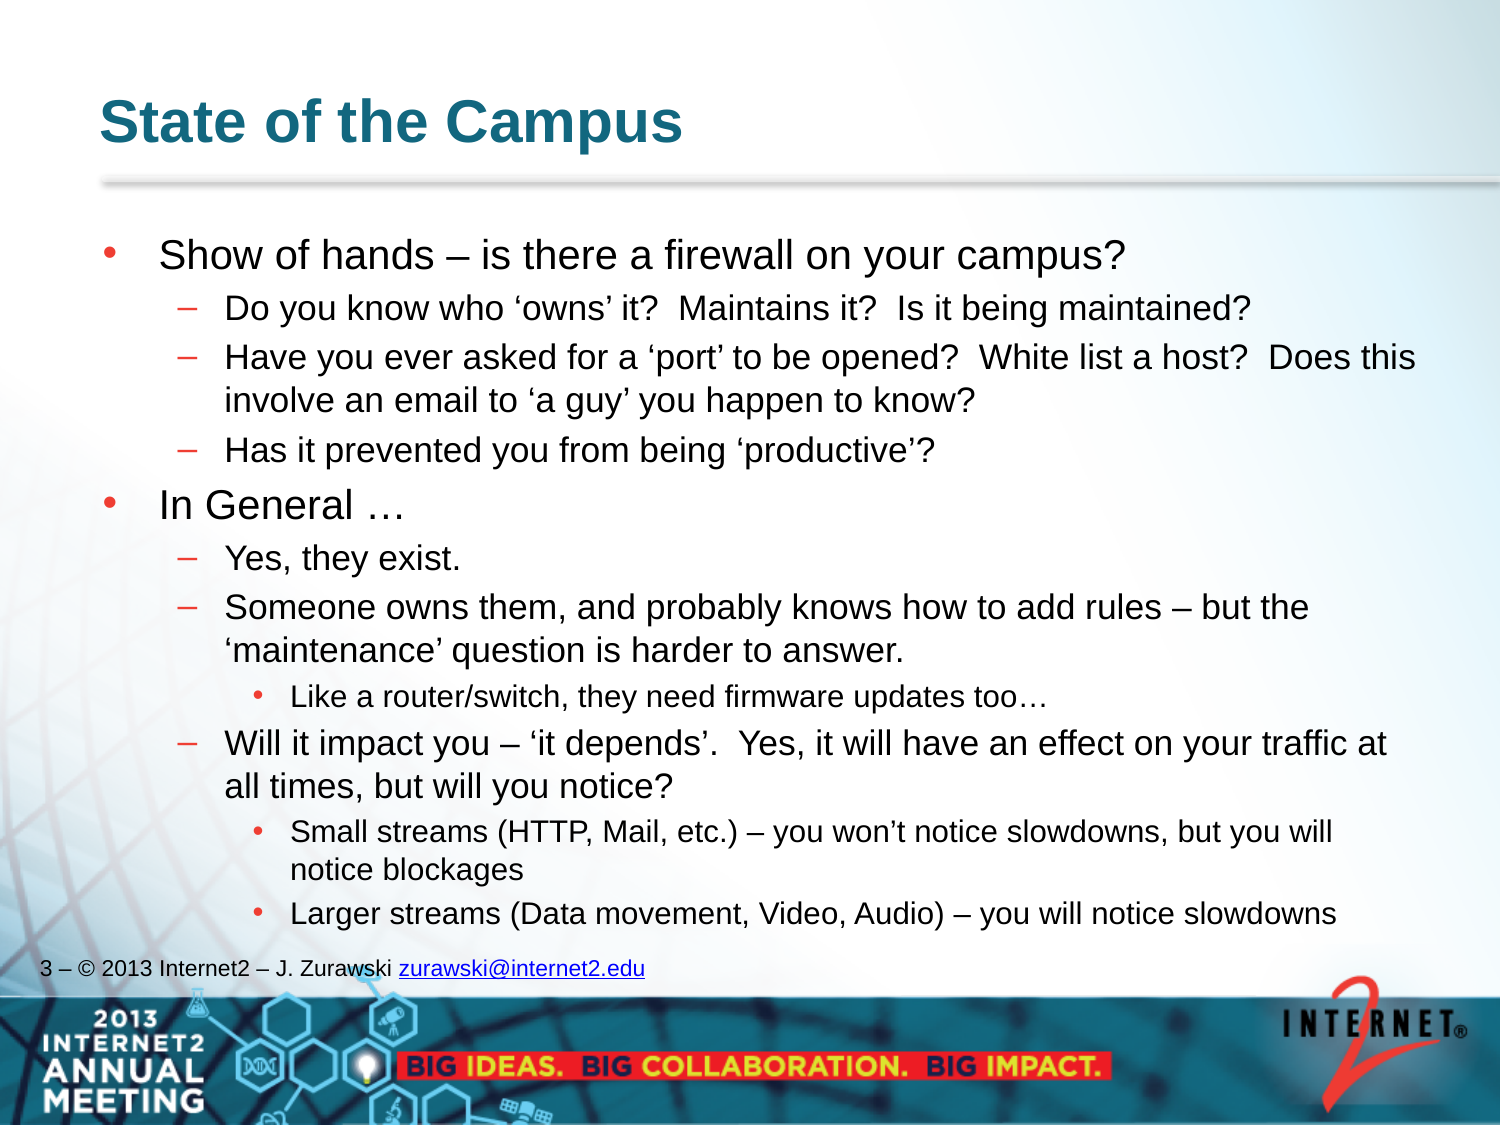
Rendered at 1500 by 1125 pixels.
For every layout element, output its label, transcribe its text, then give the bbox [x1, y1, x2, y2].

picture [0, 0, 1500, 1125]
title State of the Campus [74, 44, 1426, 163]
list Show of hands – is there a firewall on your campus? Do you know who ‘owns’ it? Maintains it? Is it being maintained? Have you ever asked for a ‘port’ to be opened? White list a host? Does this involve an email to ‘a guy’ you happen to know? Has it prevented you from being ‘productive’? In General … Yes, they exist. Someone owns them, and probably knows how to add rules – but the ‘maintenance’ question is harder to answer. Like a router/switch, they need firmware updates too… Will it impact you – ‘it depends’. Yes, it will have an effect on your traffic at all times, but will you notice? Small streams (HTTP, Mail, etc.) – you won’t notice slowdowns, but you will notice blockages Larger streams (Data movement, Video, Audio) – you will notice slowdowns [87, 219, 1438, 976]
slide_number 3 – © 2013 Internet2 – J. Zurawski zurawski@internet2.edu [24, 946, 738, 1010]
